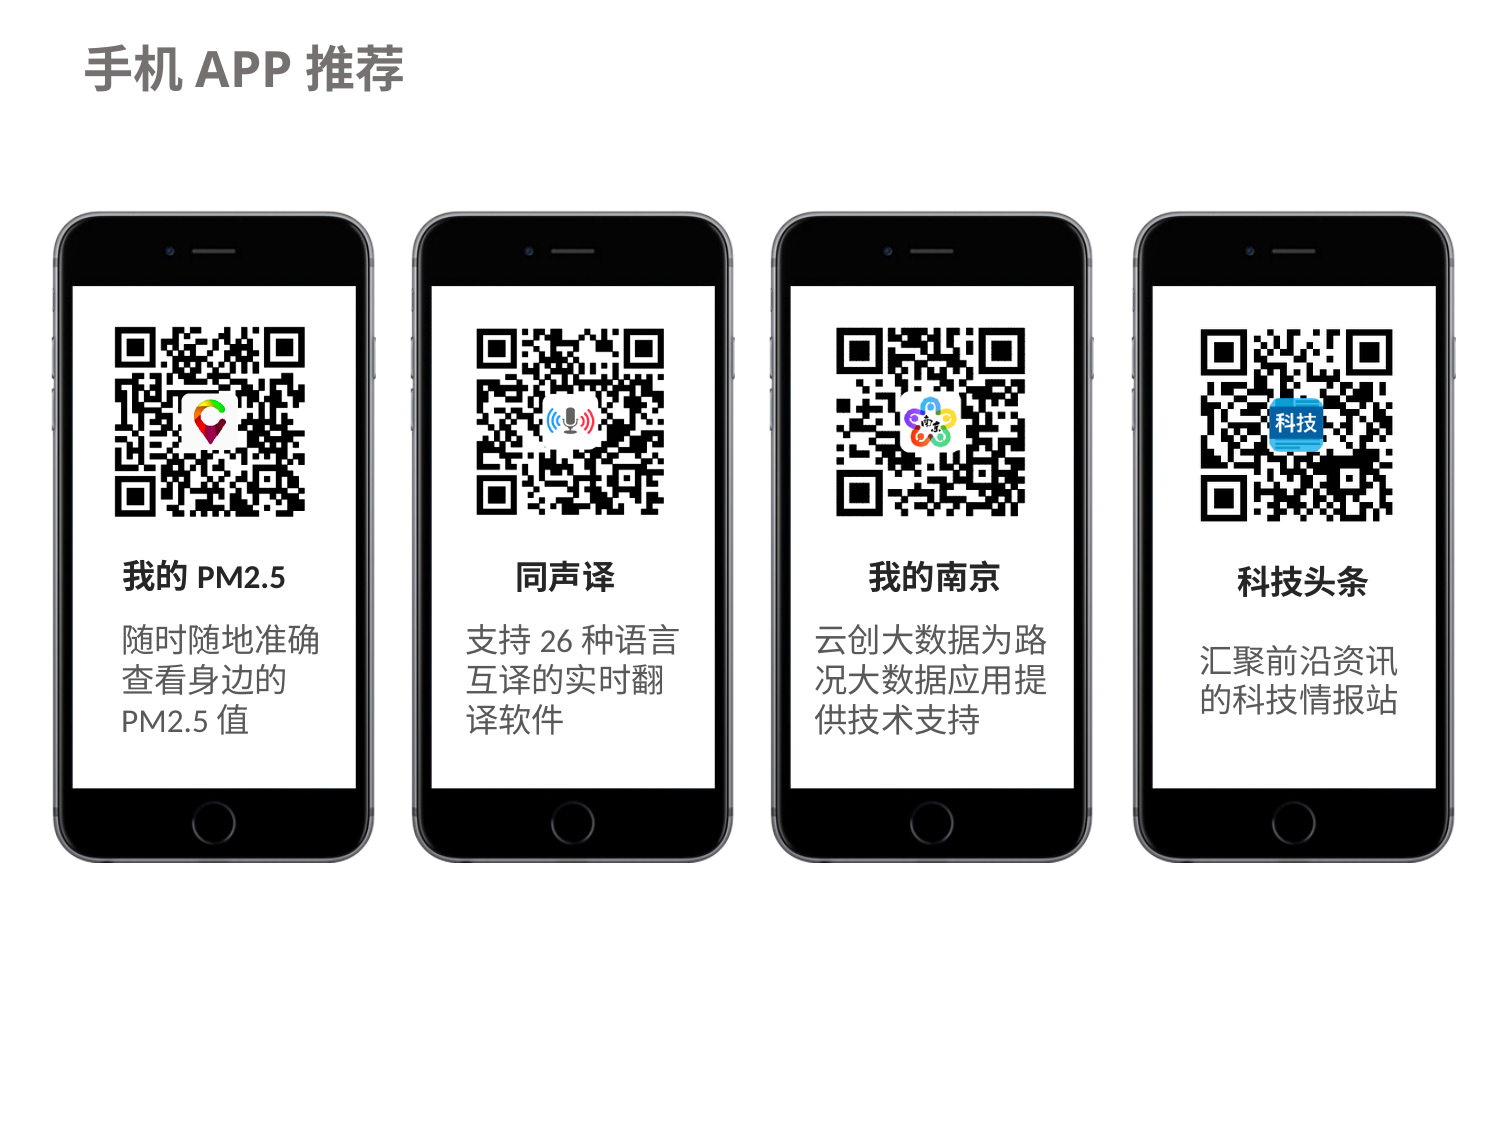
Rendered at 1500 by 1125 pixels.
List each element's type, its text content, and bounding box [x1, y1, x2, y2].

text_box [0, 0, 1500, 123]
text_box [376, 187, 735, 863]
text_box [1114, 187, 1476, 863]
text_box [17, 187, 376, 863]
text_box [735, 187, 1114, 863]
text_box 手机APP推荐 [69, 30, 421, 150]
